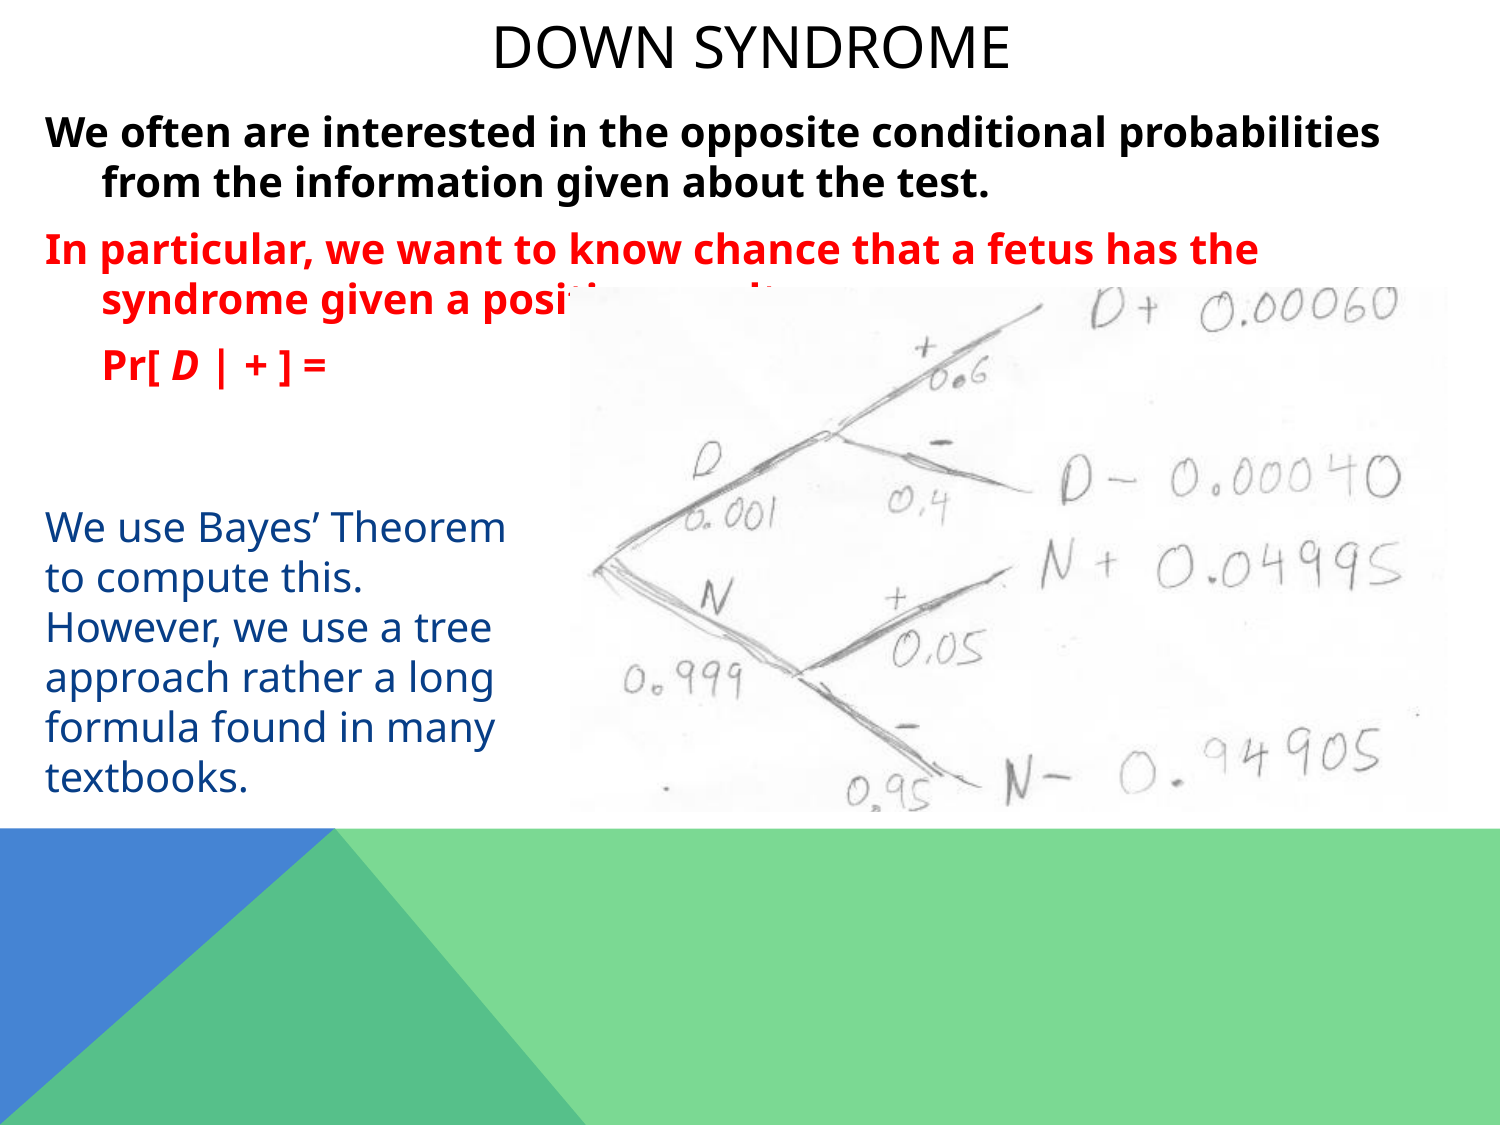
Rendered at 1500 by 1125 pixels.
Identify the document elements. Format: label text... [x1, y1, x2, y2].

title Down Syndrome [135, 0, 1369, 90]
picture [569, 287, 1448, 812]
text_box We use Bayes’ Theorem to compute this. However, we use a tree approach rather a long formula found in many textbooks. [29, 493, 555, 808]
